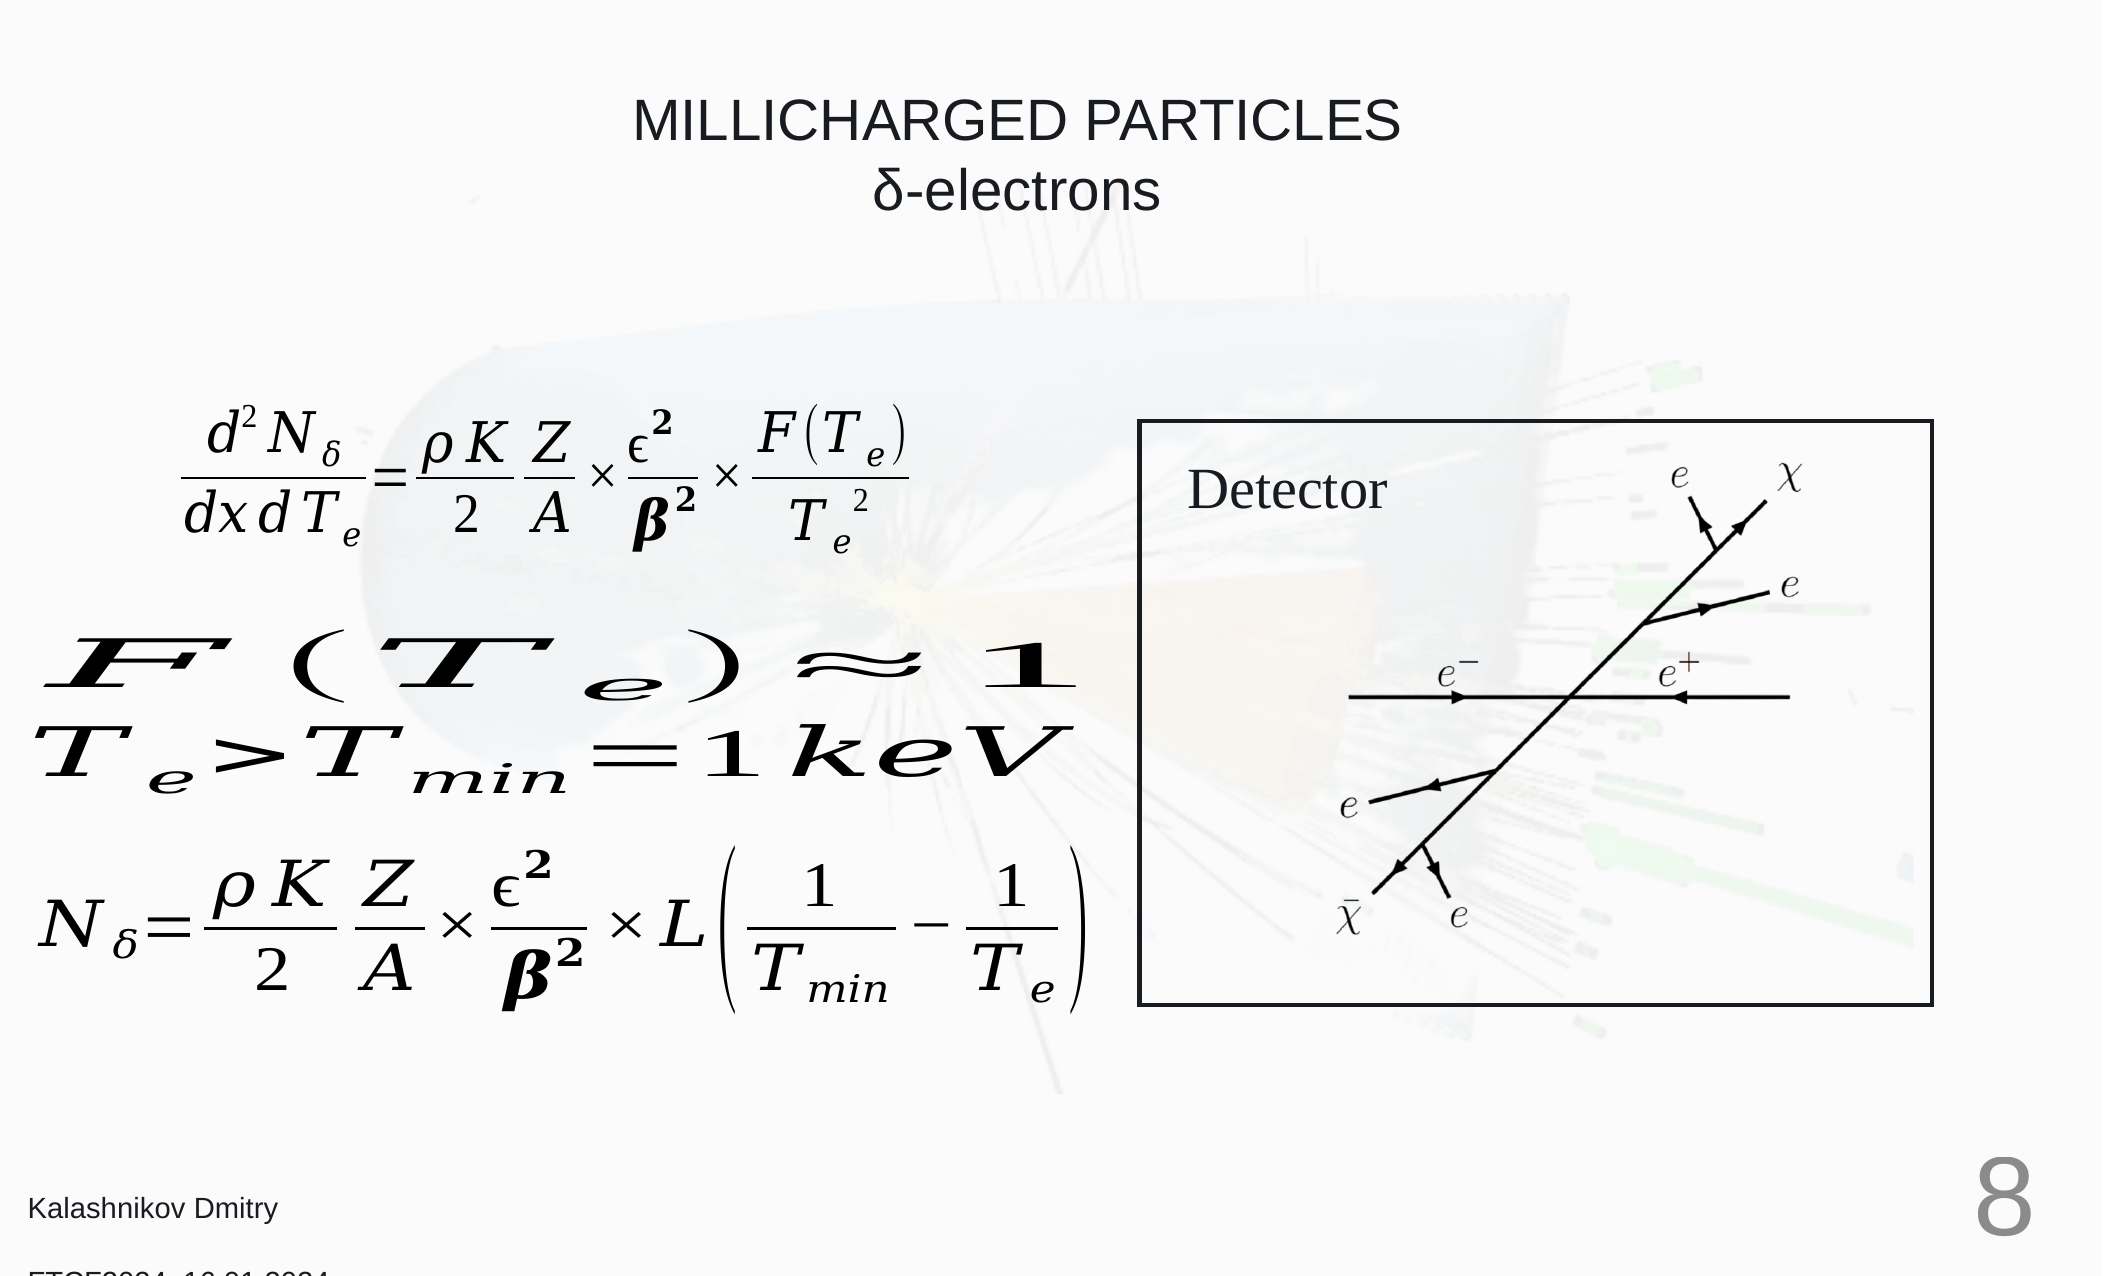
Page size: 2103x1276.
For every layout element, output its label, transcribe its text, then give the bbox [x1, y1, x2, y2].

text_box [49, 73, 2053, 1202]
text_box 8 [1958, 1115, 2051, 1266]
picture [1268, 447, 1841, 943]
text_box MILLICHARGED PARTICLES δ-electrons [558, 75, 1478, 230]
text_box [1137, 419, 1934, 1007]
text_box Kalashnikov Dmitry FTCF2024 16.01.2024 [12, 1179, 351, 1276]
text_box Detector [1172, 442, 1417, 528]
